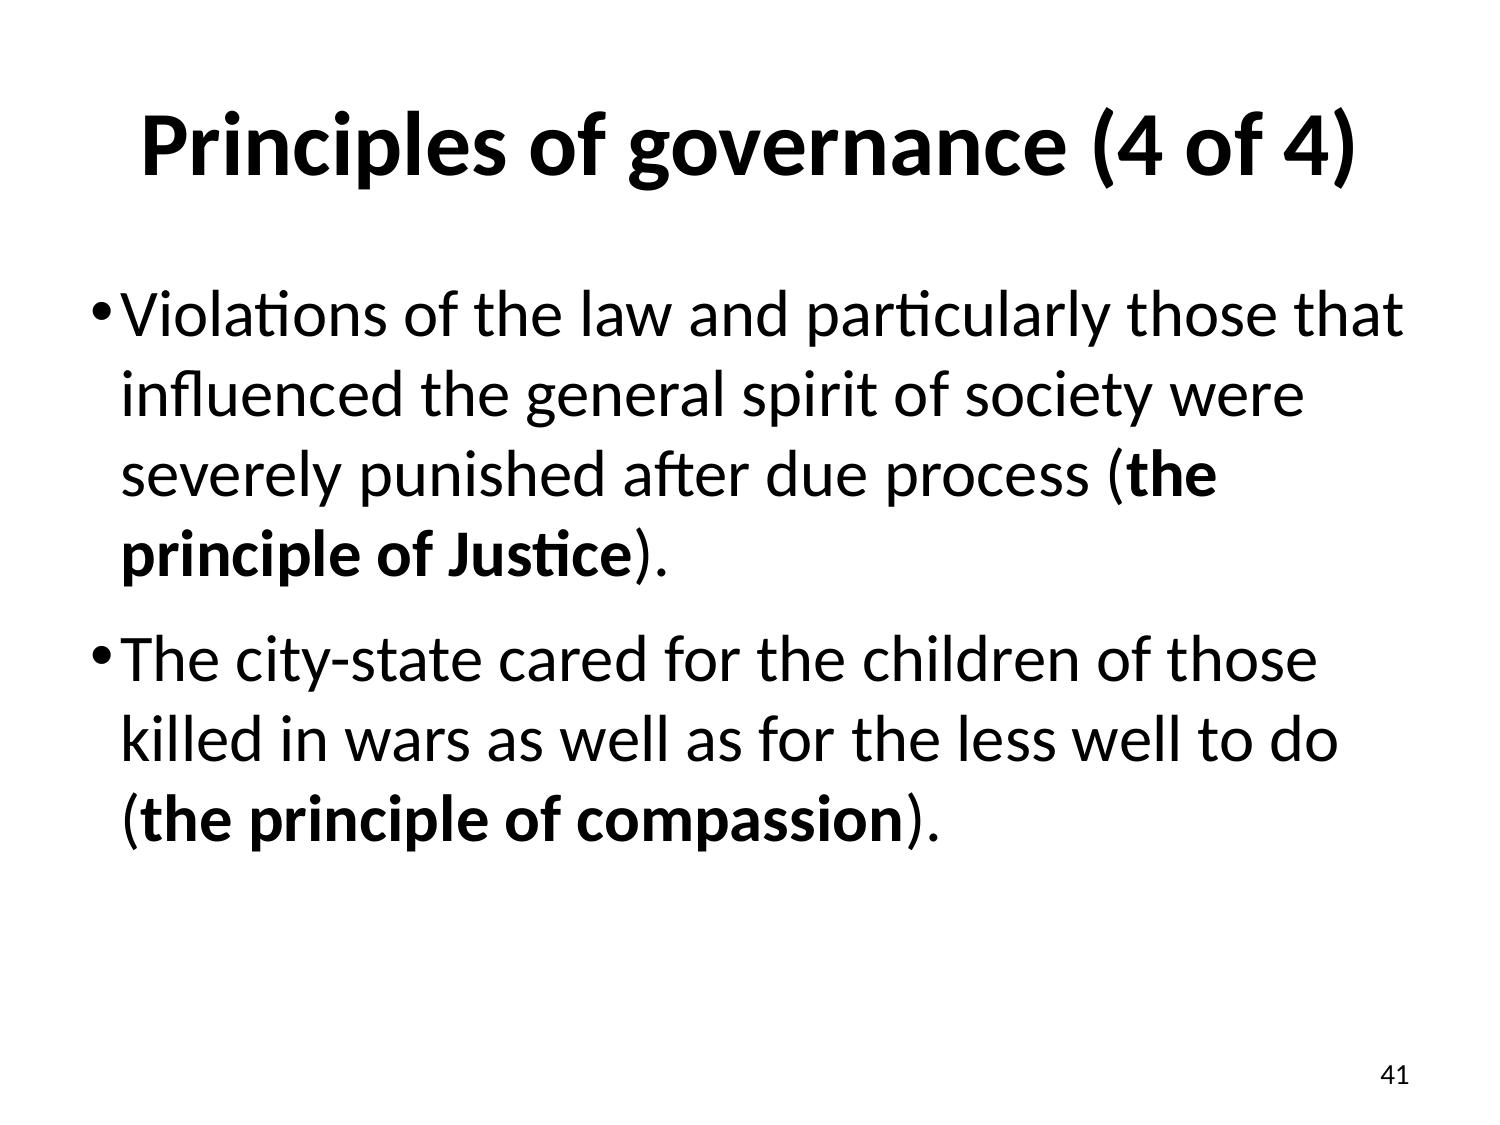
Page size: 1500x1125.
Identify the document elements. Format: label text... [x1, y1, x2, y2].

slide_number 41 [1074, 1042, 1425, 1103]
list Violations of the law and particularly those that influenced the general spirit of society were severely punished after due process (the principle of Justice). The city-state cared for the children of those killed in wars as well as for the less well to do (the principle of compassion). [75, 262, 1425, 1005]
title Principles of governance (4 of 4) [75, 45, 1425, 233]
